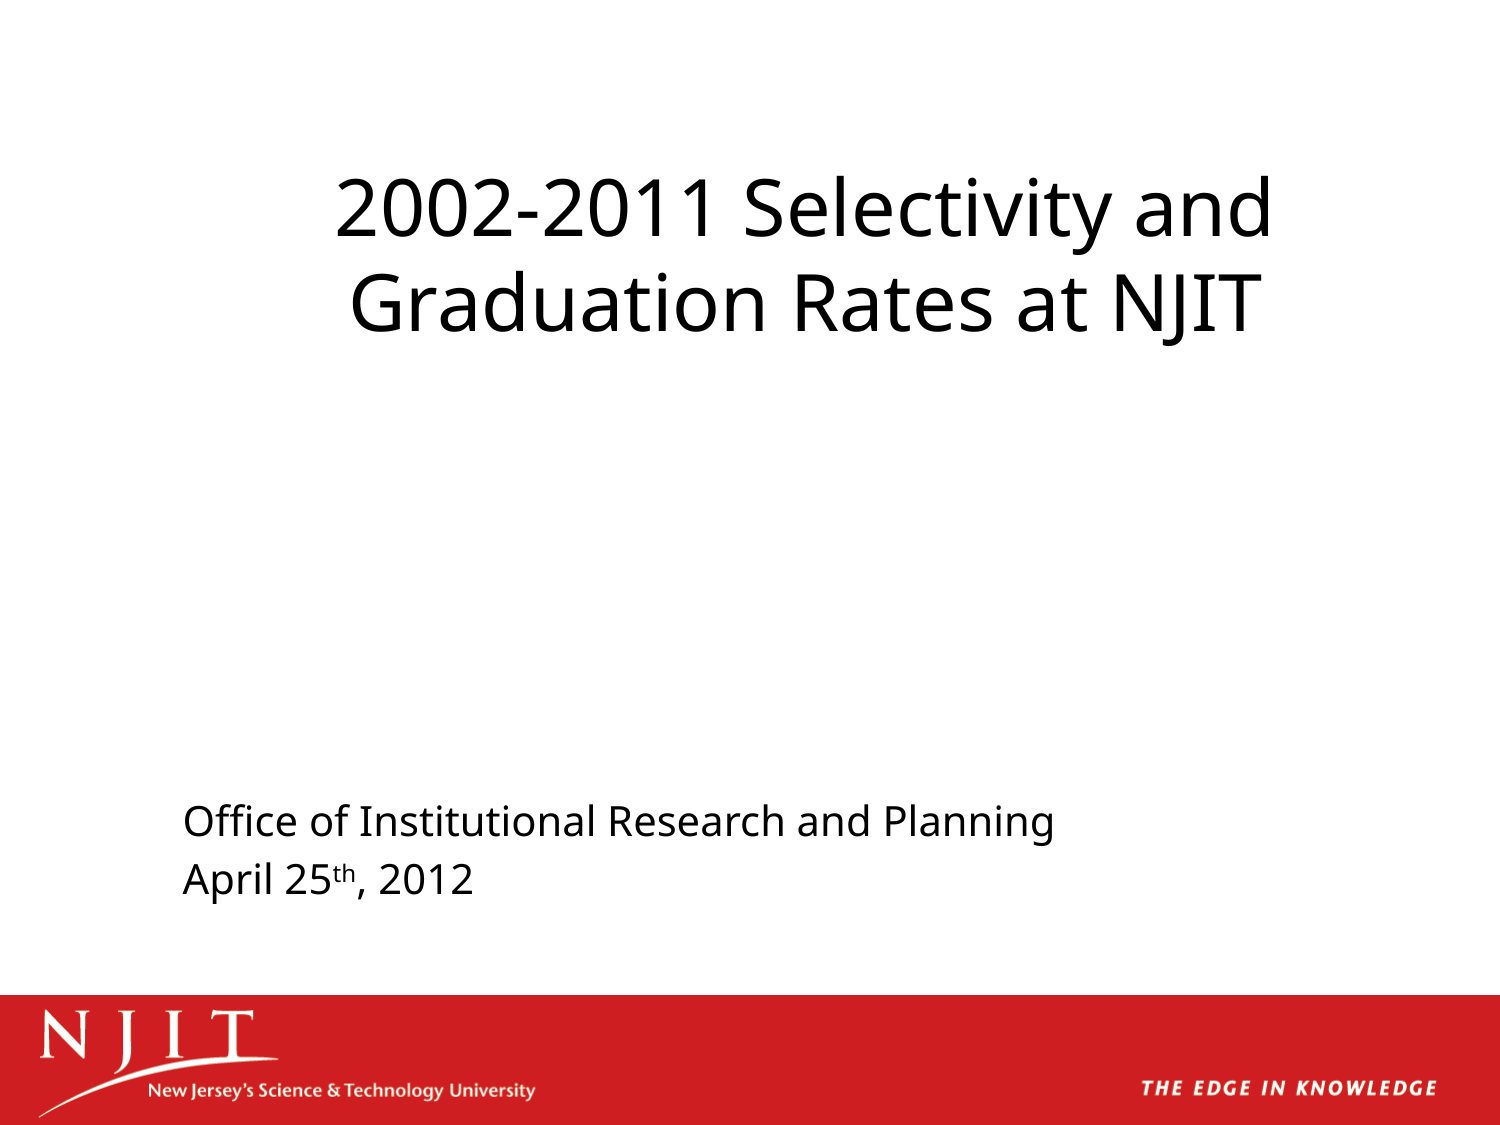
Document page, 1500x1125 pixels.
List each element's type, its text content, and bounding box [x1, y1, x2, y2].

title 2002-2011 Selectivity and Graduation Rates at NJIT [167, 149, 1443, 475]
list Office of Institutional Research and Planning April 25th, 2012 [167, 787, 1443, 1001]
picture [0, 995, 1500, 1125]
